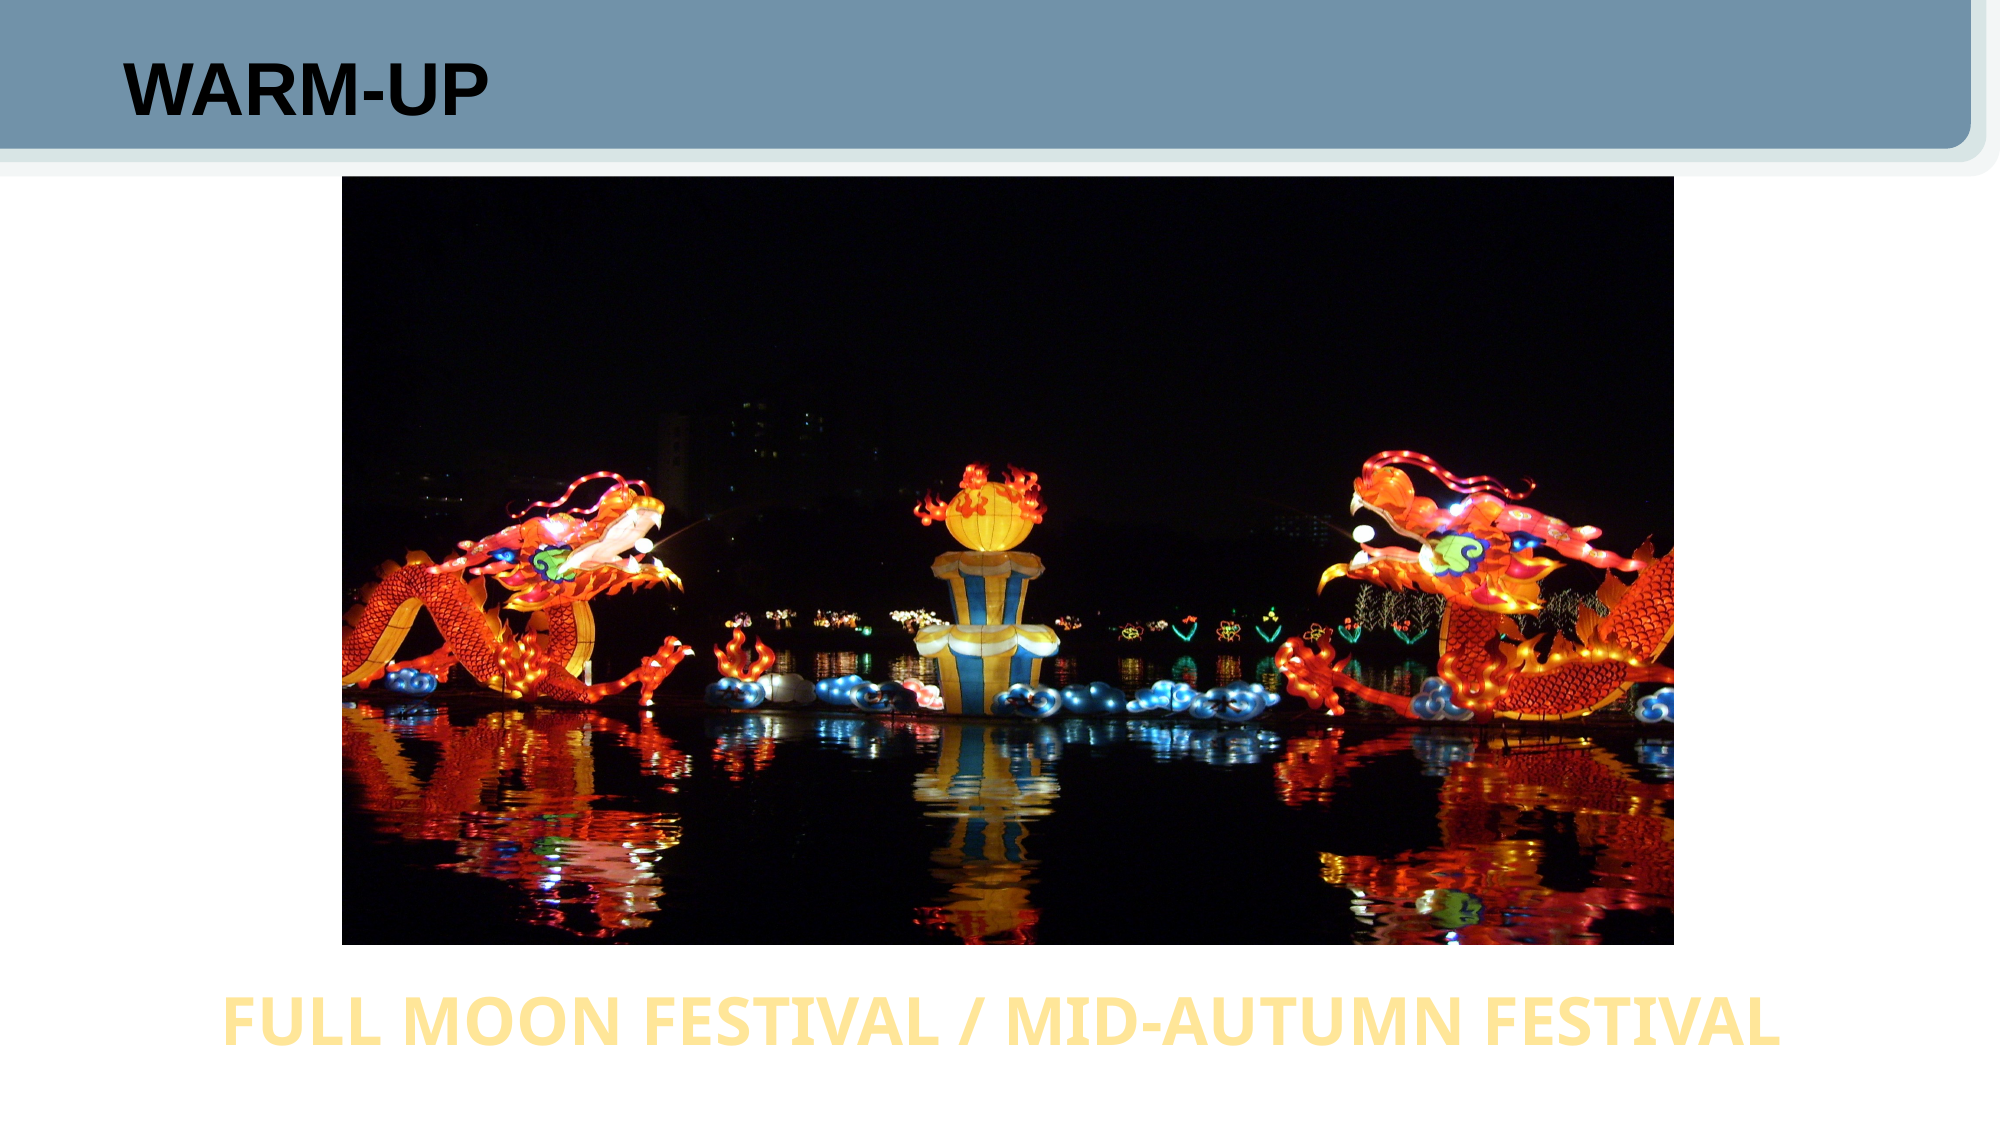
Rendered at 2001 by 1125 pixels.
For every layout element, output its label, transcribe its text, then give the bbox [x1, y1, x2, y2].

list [342, 177, 1674, 945]
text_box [0, 0, 2000, 177]
text_box FULL MOON FESTIVAL / MID-AUTUMN FESTIVAL [205, 971, 1848, 1067]
